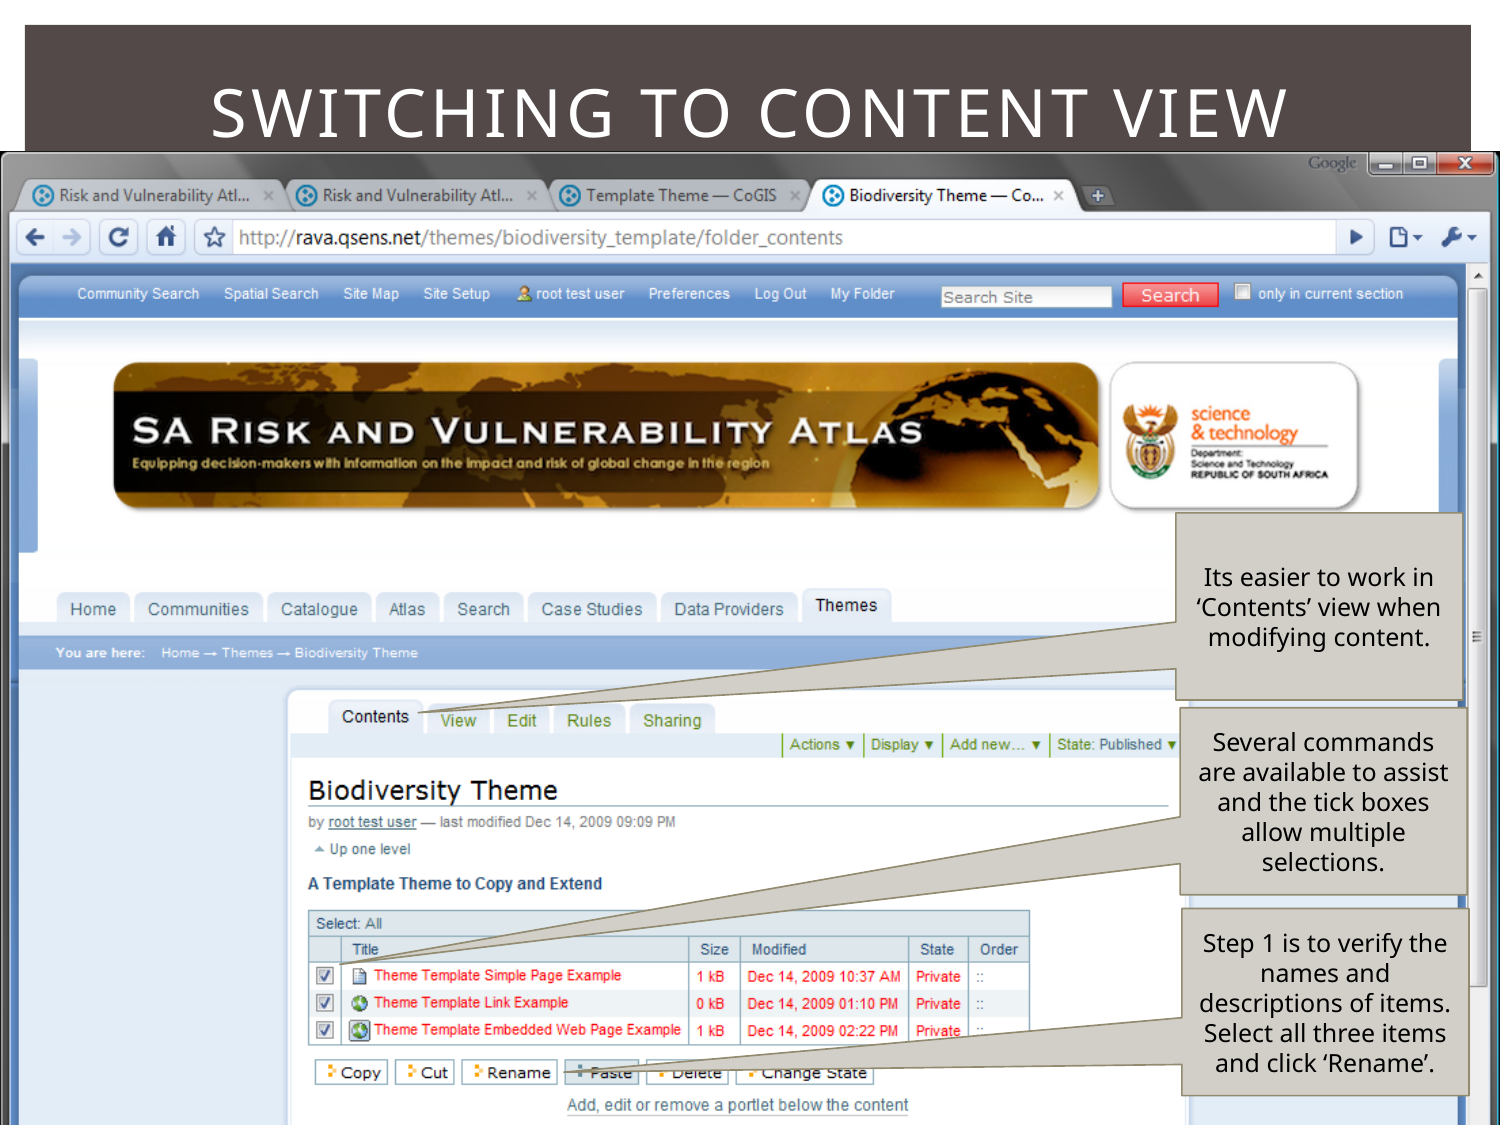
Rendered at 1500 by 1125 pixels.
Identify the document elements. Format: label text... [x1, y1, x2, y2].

title Switching to Content View [62, 58, 1438, 150]
picture [0, 150, 1500, 1125]
